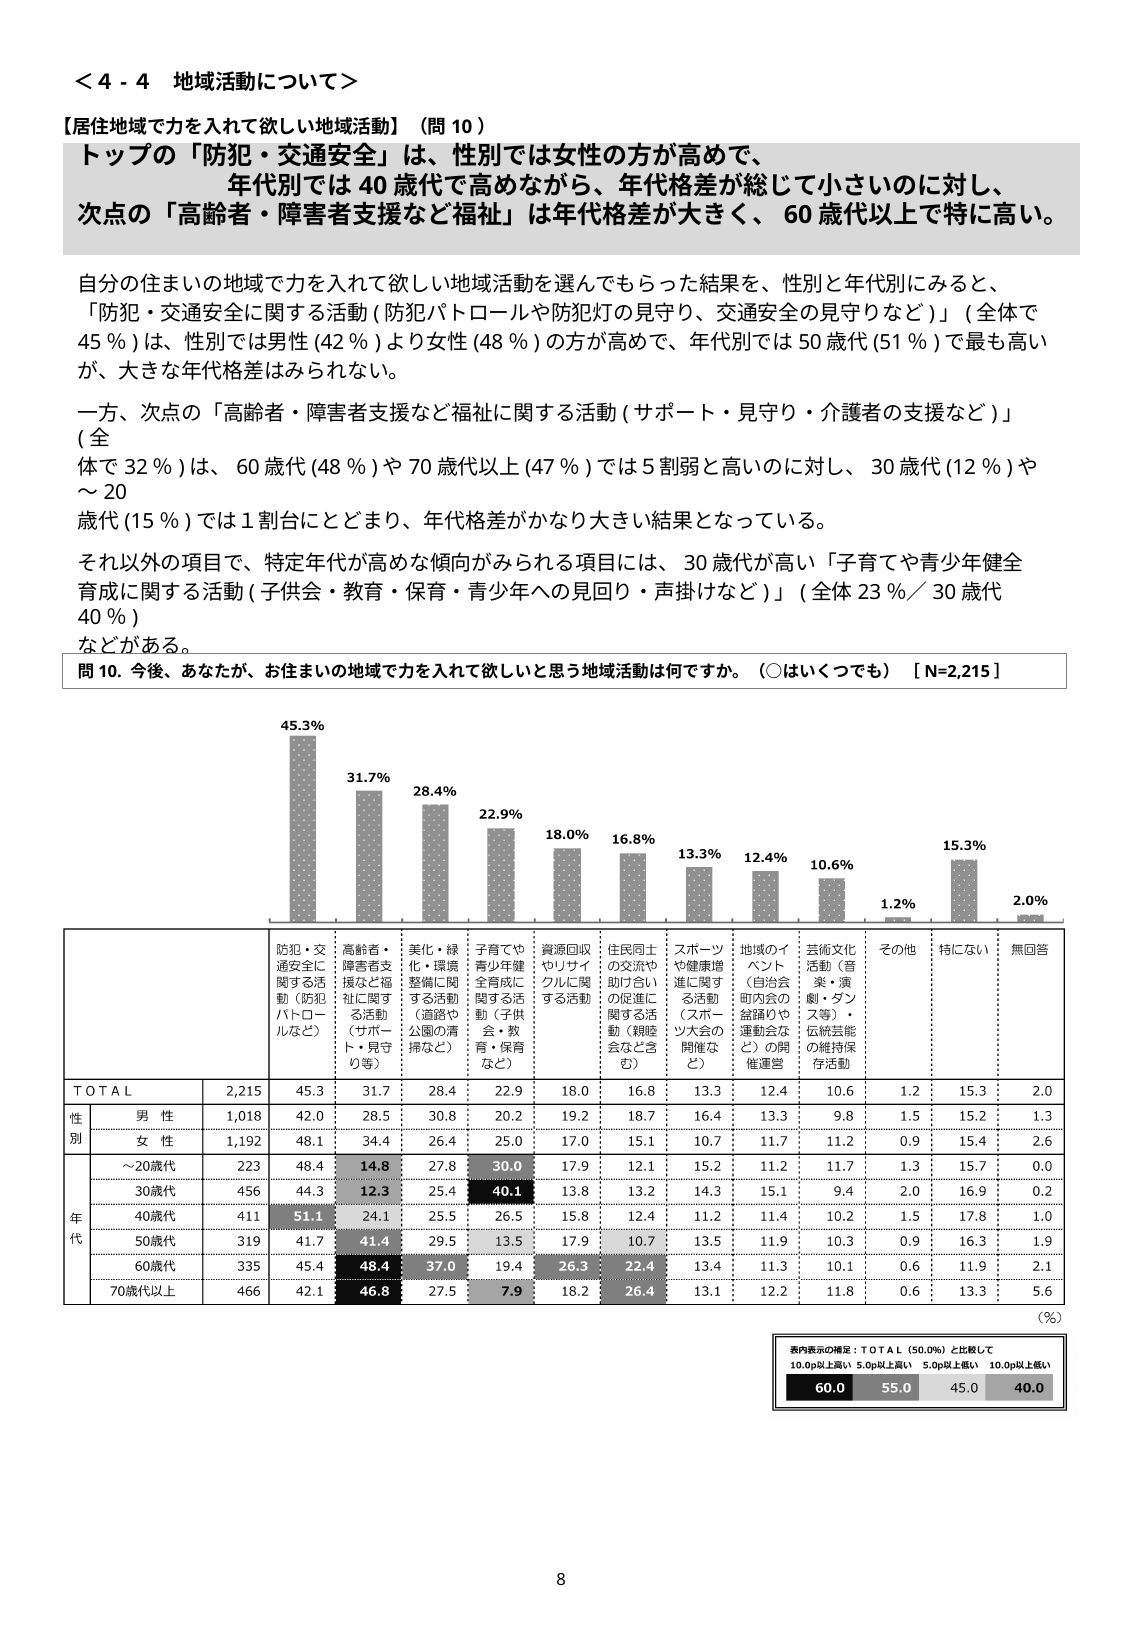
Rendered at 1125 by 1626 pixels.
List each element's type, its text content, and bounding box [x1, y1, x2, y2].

title トップの「防犯・交通安全」は、性別では女性の方が高めで、 年代別では40歳代で高めながら、年代格差が総じて小さいのに対し、 次点の「高齢者・障害者支援など福祉」は年代格差が大きく、60歳代以上で特に高い。 [62, 142, 1081, 256]
text_box 問10. 今後、あなたが、お住まいの地域で力を入れて欲しいと思う地域活動は何ですか。（○はいくつでも） ［N=2,215］ [62, 653, 1067, 689]
slide_number 7 [429, 1536, 693, 1624]
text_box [761, 1338, 1078, 1422]
subtitle 自分の住まいの地域で力を入れて欲しい地域活動を選んでもらった結果を、性別と年代別にみると、 「防犯・交通安全に関する活動(防犯パトロールや防犯灯の見守り、交通安全の見守りなど)」(全体で 45％)は、性別では男性(42％)より女性(48％)の方が高めで、年代別では50歳代(51％)で最も高い が、大きな年代格差はみられない。 一方、次点の「高齢者・障害者支援など福祉に関する活動(サポート・見守り・介護者の支援など)」(全 体で32％)は、60歳代(48％)や70歳代以上(47％)では５割弱と高いのに対し、30歳代(12％)や～20 歳代(15％)では１割台にとどまり、年代格差がかなり大きい結果となっている。 それ以外の項目で、特定年代が高めな傾向がみられる項目には、30歳代が高い「子育てや青少年健全 育成に関する活動(子供会・教育・保育・青少年への見回り・声掛けなど)」(全体23％／30歳代40％) などがある。 [62, 262, 1067, 622]
text_box 【居住地域で力を入れて欲しい地域活動】（問10） [38, 105, 924, 147]
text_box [46, 702, 1082, 1330]
text_box ＜４-４ 地域活動について＞ [58, 45, 1045, 117]
